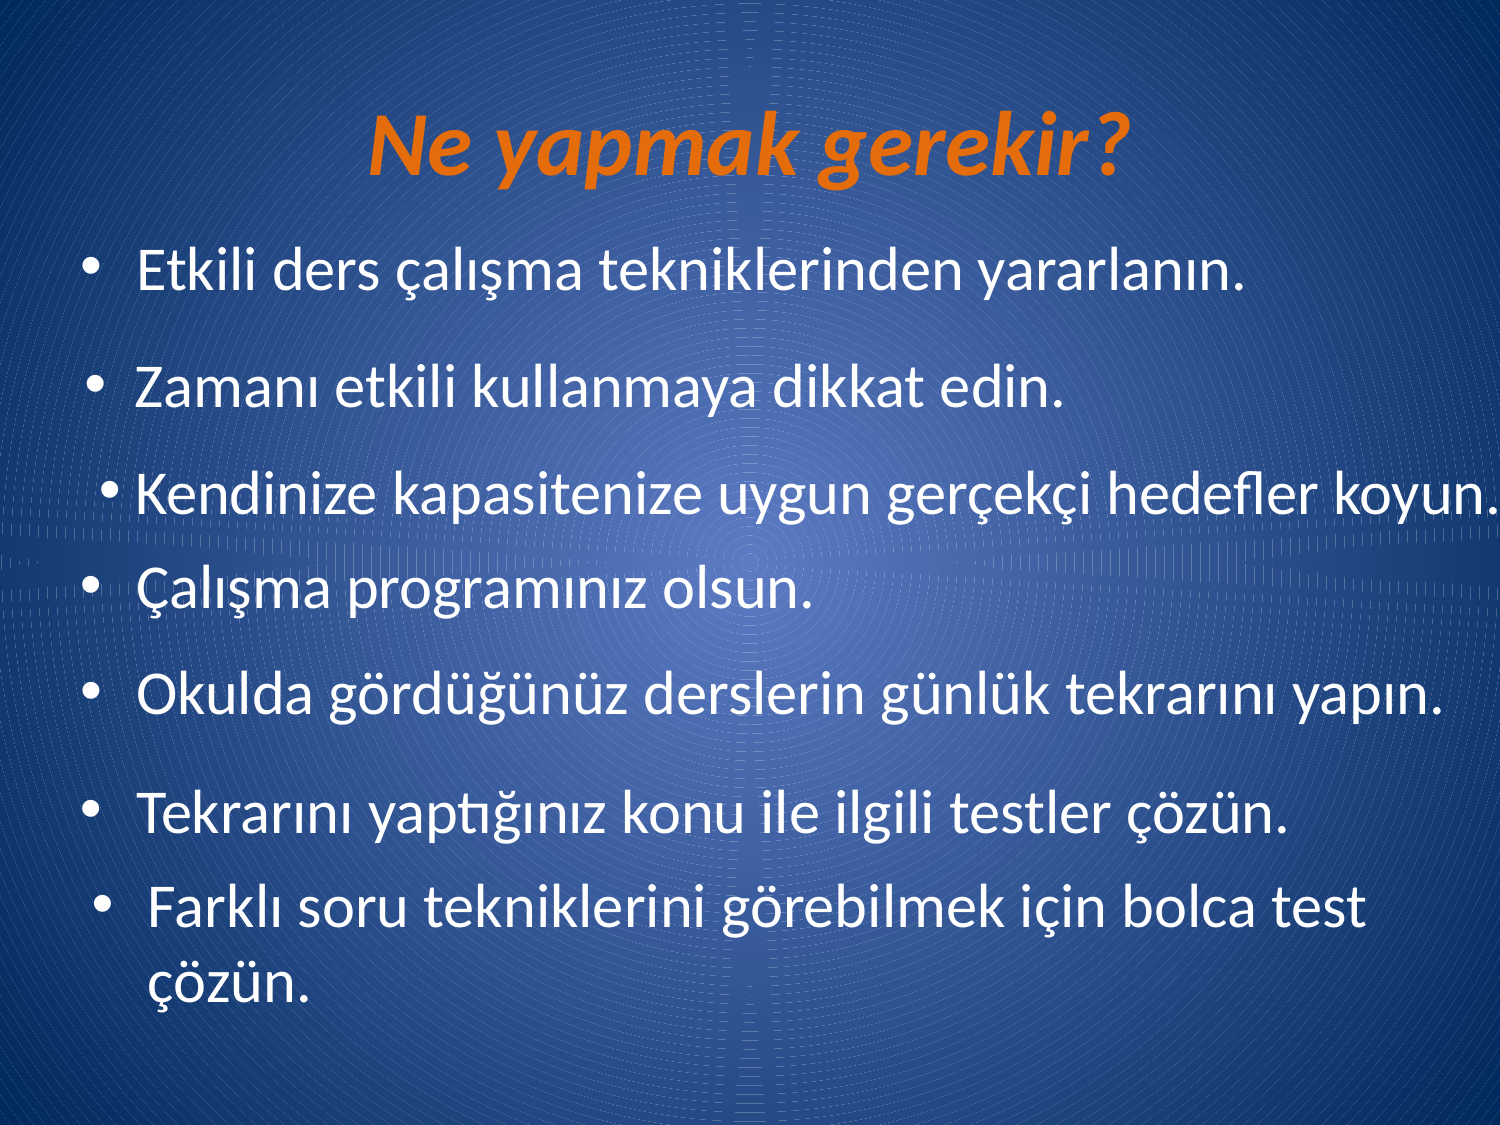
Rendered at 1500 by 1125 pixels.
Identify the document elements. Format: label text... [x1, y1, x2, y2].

text_box Kendinize kapasitenize uygun gerçekçi hedefler koyun. [84, 444, 1500, 535]
text_box Farklı soru tekniklerini görebilmek için bolca test çözün. [76, 857, 1427, 1024]
title Ne yapmak gerekir? [75, 45, 1425, 233]
list Etkili ders çalışma tekniklerinden yararlanın. [64, 219, 1415, 336]
text_box Tekrarını yaptığınız konu ile ilgili testler çözün. [64, 763, 1415, 875]
text_box Çalışma programınız olsun. [64, 538, 1415, 645]
text_box Okulda gördüğünüz derslerin günlük tekrarını yapın. [64, 645, 1471, 764]
text_box Zamanı etkili kullanmaya dikkat edin. [69, 338, 1083, 428]
